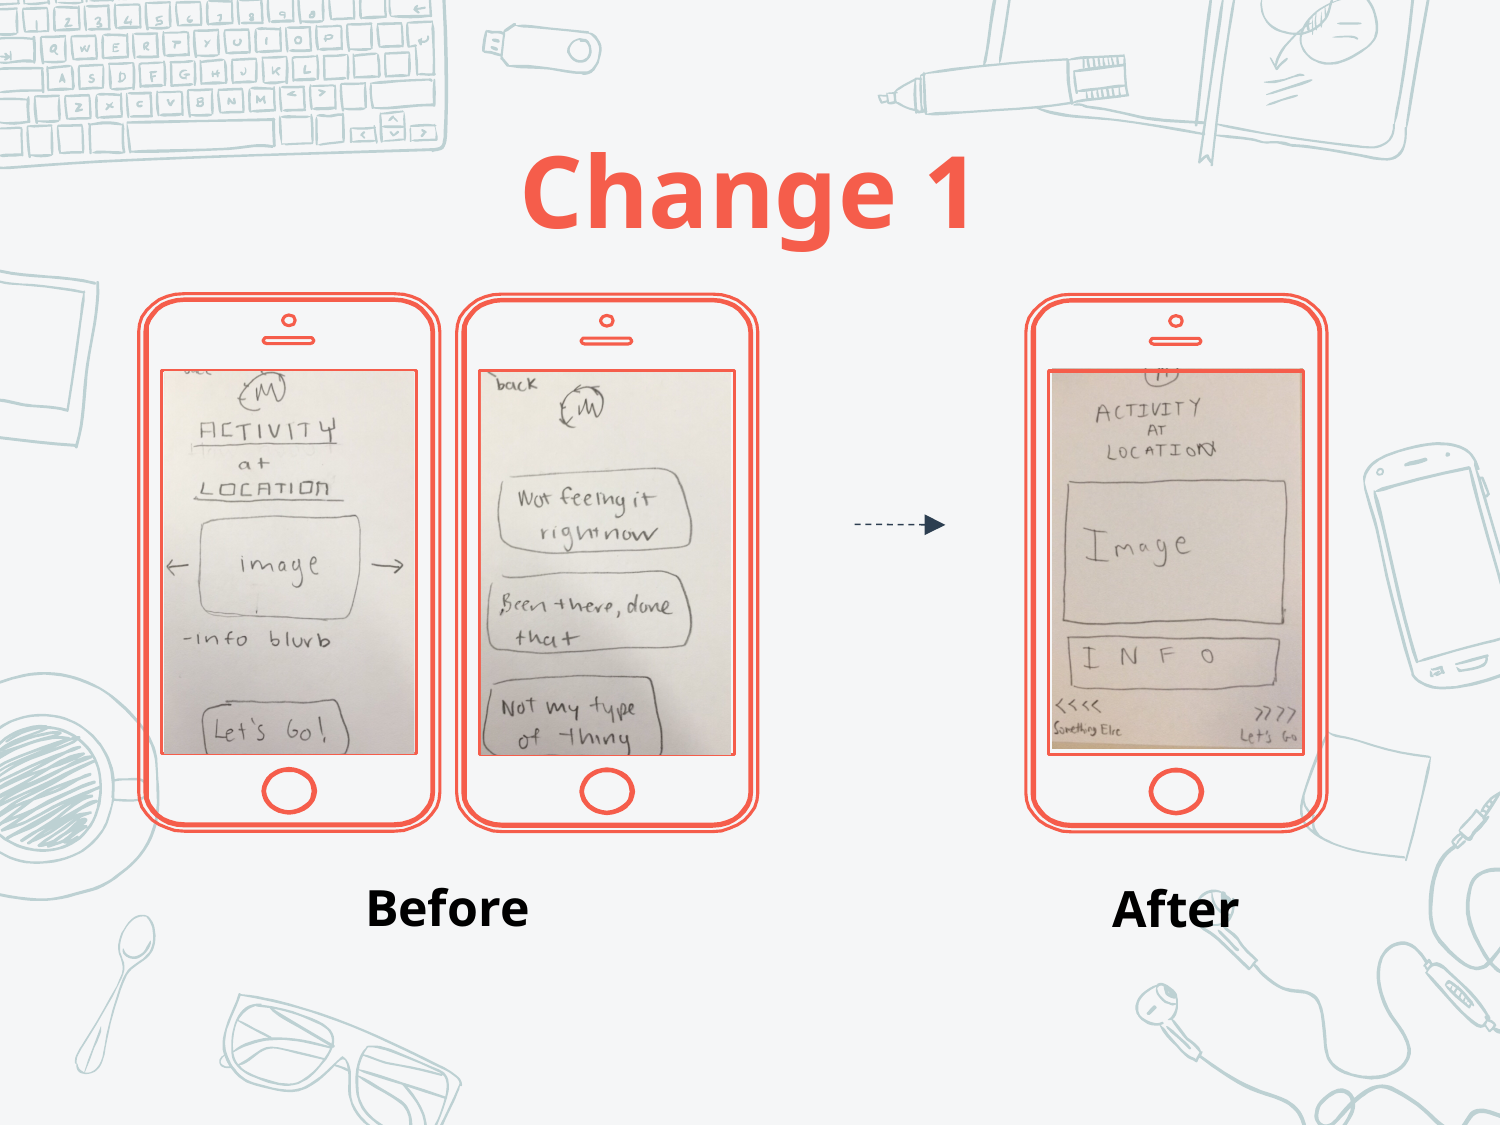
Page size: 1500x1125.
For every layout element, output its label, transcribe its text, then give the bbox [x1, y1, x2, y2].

text_box After [1035, 862, 1317, 982]
picture [163, 370, 415, 755]
text_box [456, 294, 758, 832]
picture [1041, 367, 1314, 759]
text_box Before [306, 861, 588, 981]
title Change 1 [185, 136, 1315, 264]
text_box [138, 293, 440, 832]
text_box [1025, 294, 1327, 832]
picture [480, 371, 732, 756]
